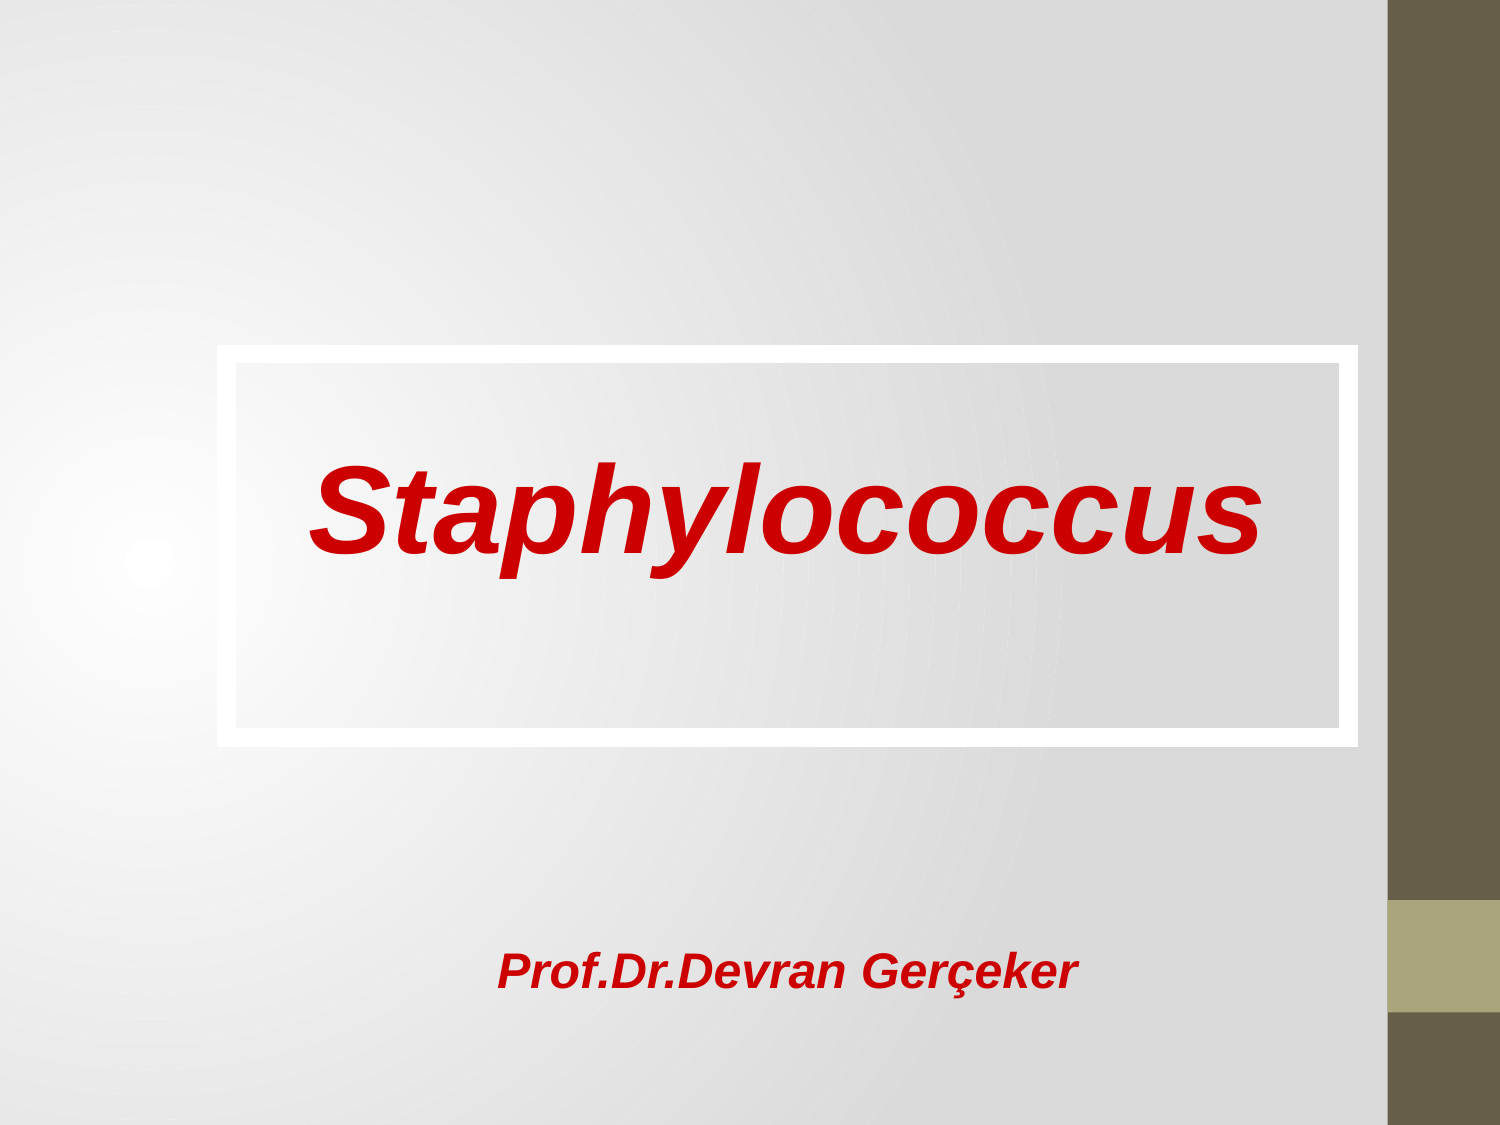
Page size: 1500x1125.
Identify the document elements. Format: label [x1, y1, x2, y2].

text_box [199, 286, 1376, 1025]
